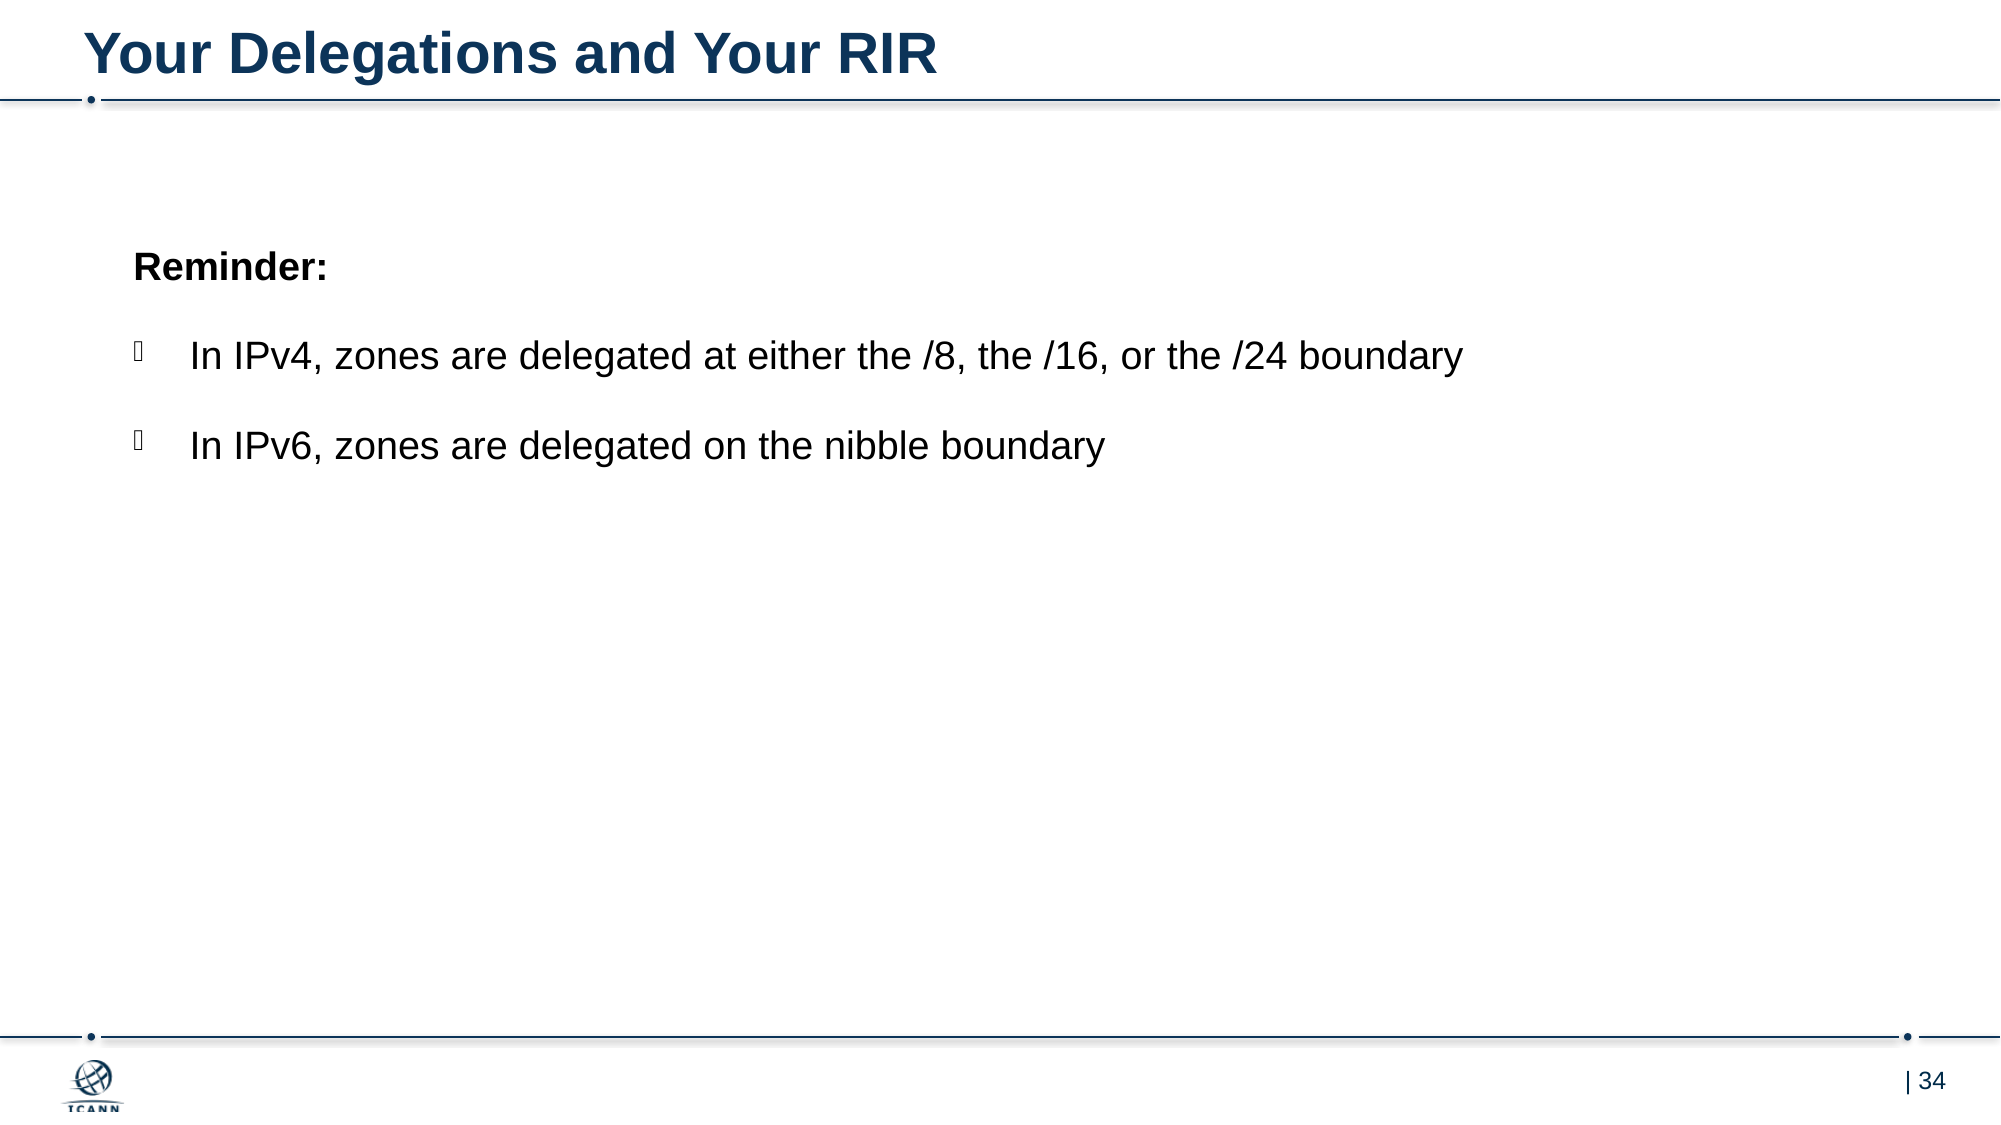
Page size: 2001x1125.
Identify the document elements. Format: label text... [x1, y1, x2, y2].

title Your Delegations and Your RIR [68, 7, 1842, 82]
list Reminder: In IPv4, zones are delegated at either the /8, the /16, or the /24 boundary In IPv6, zones are delegated on the nibble boundary [133, 241, 1863, 992]
